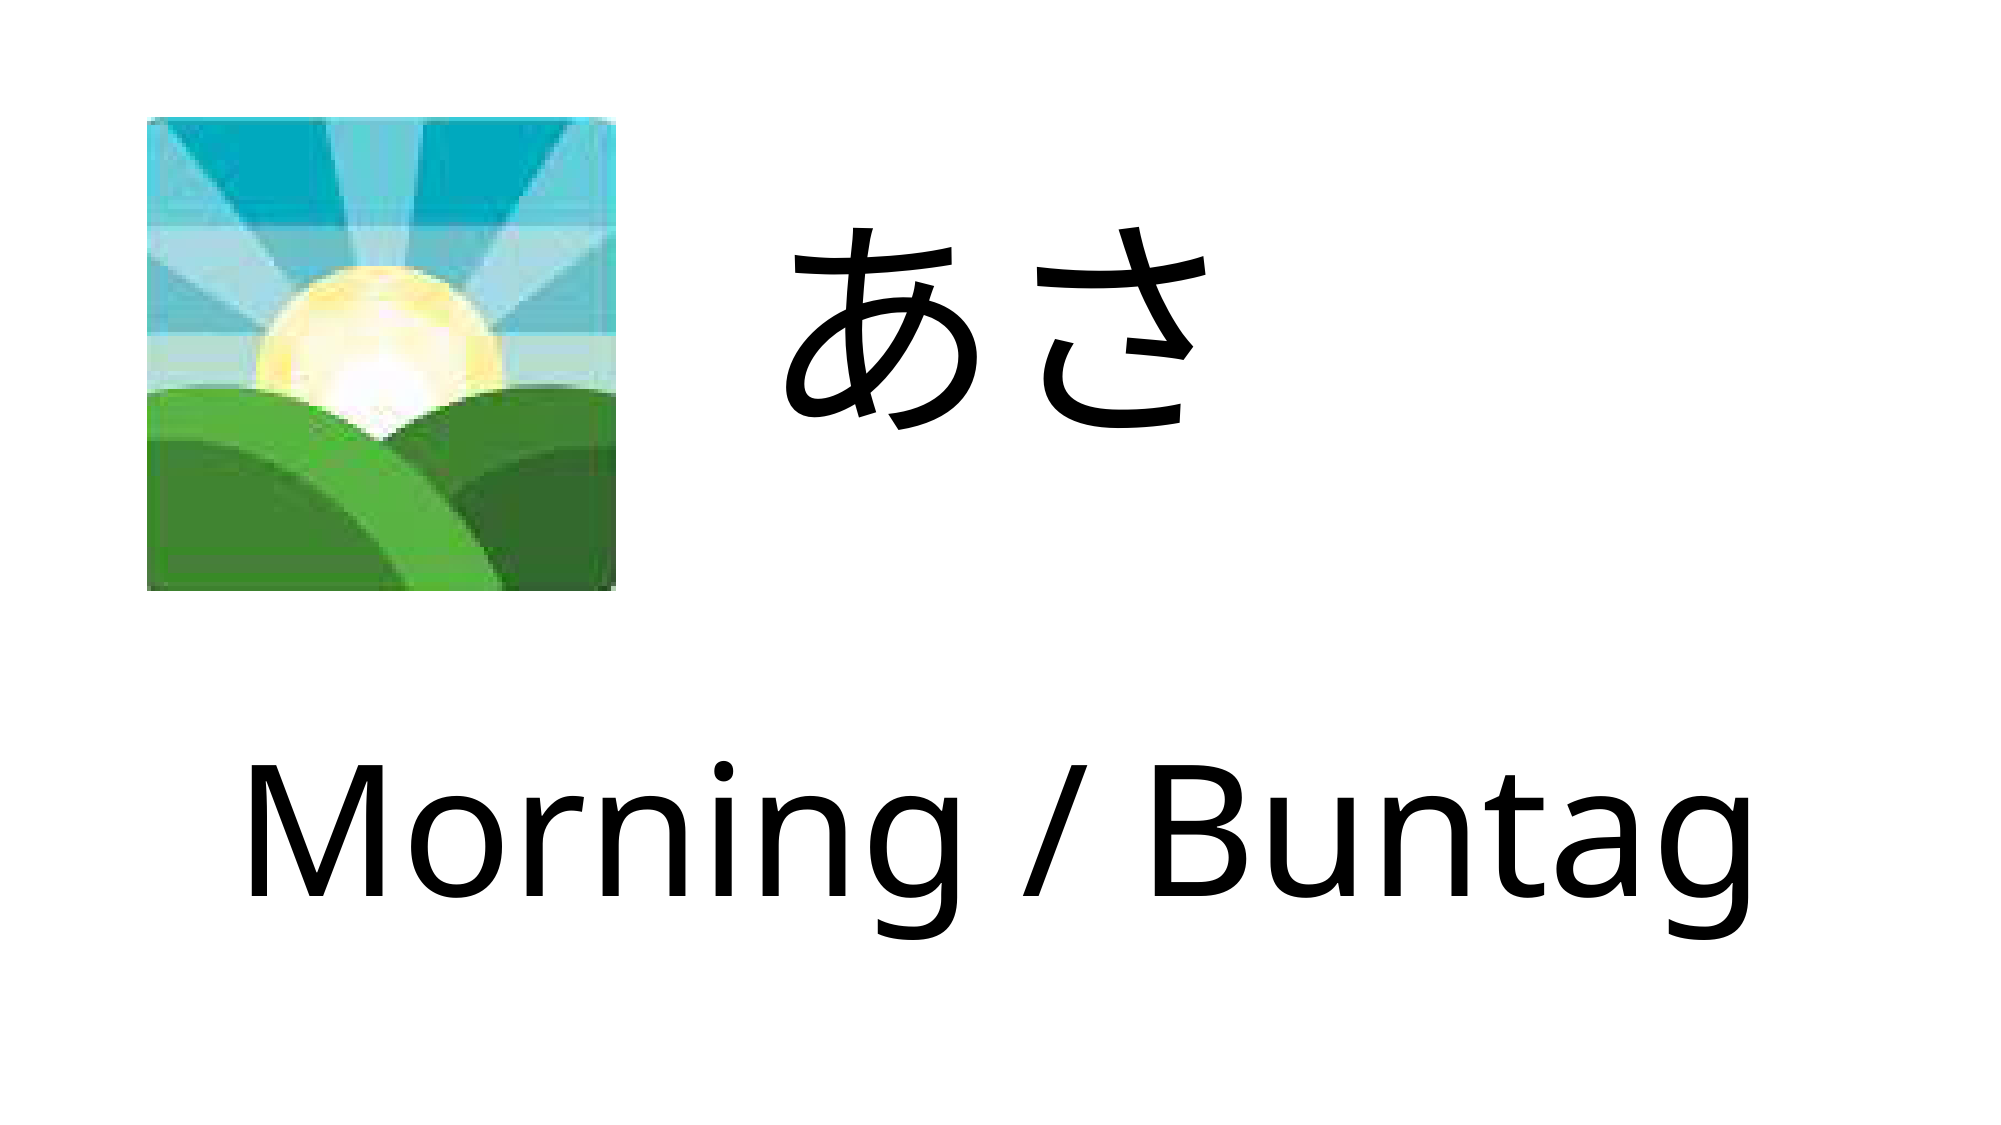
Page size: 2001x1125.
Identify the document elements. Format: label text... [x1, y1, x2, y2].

picture [147, 117, 616, 591]
title あさ [0, 22, 2000, 660]
subtitle Morning / Buntag [0, 687, 2000, 987]
